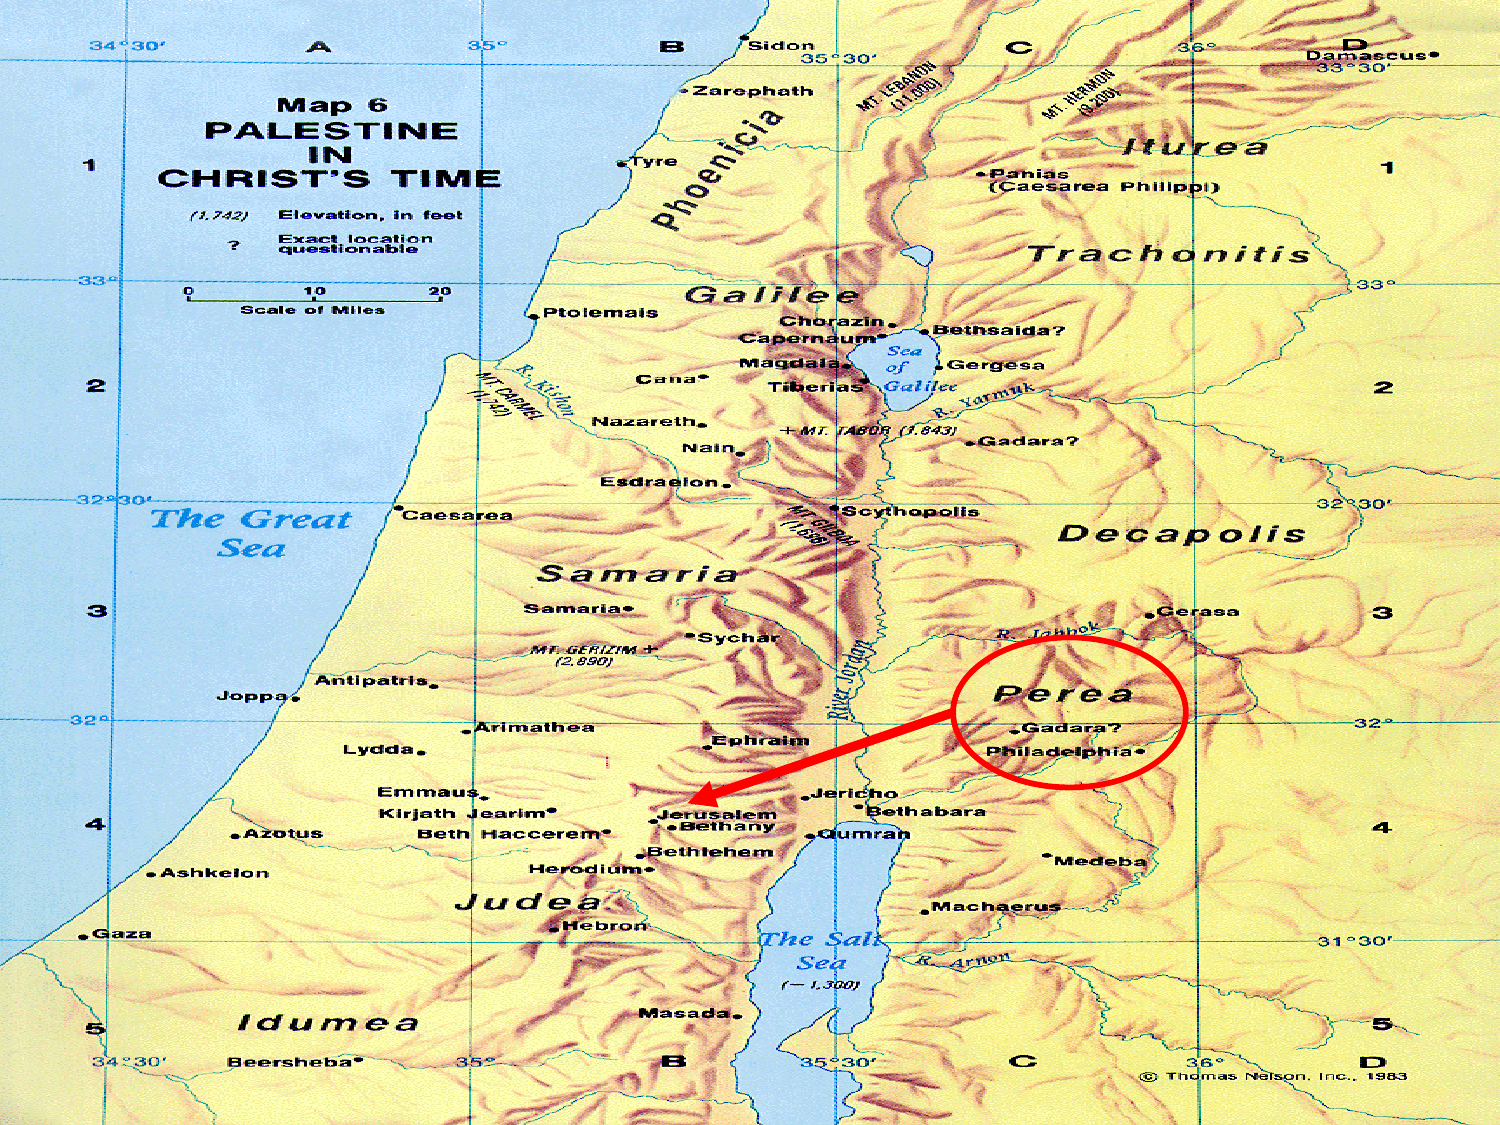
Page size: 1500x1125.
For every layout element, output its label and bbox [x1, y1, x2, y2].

text_box [687, 712, 954, 804]
picture [0, 0, 1500, 1125]
